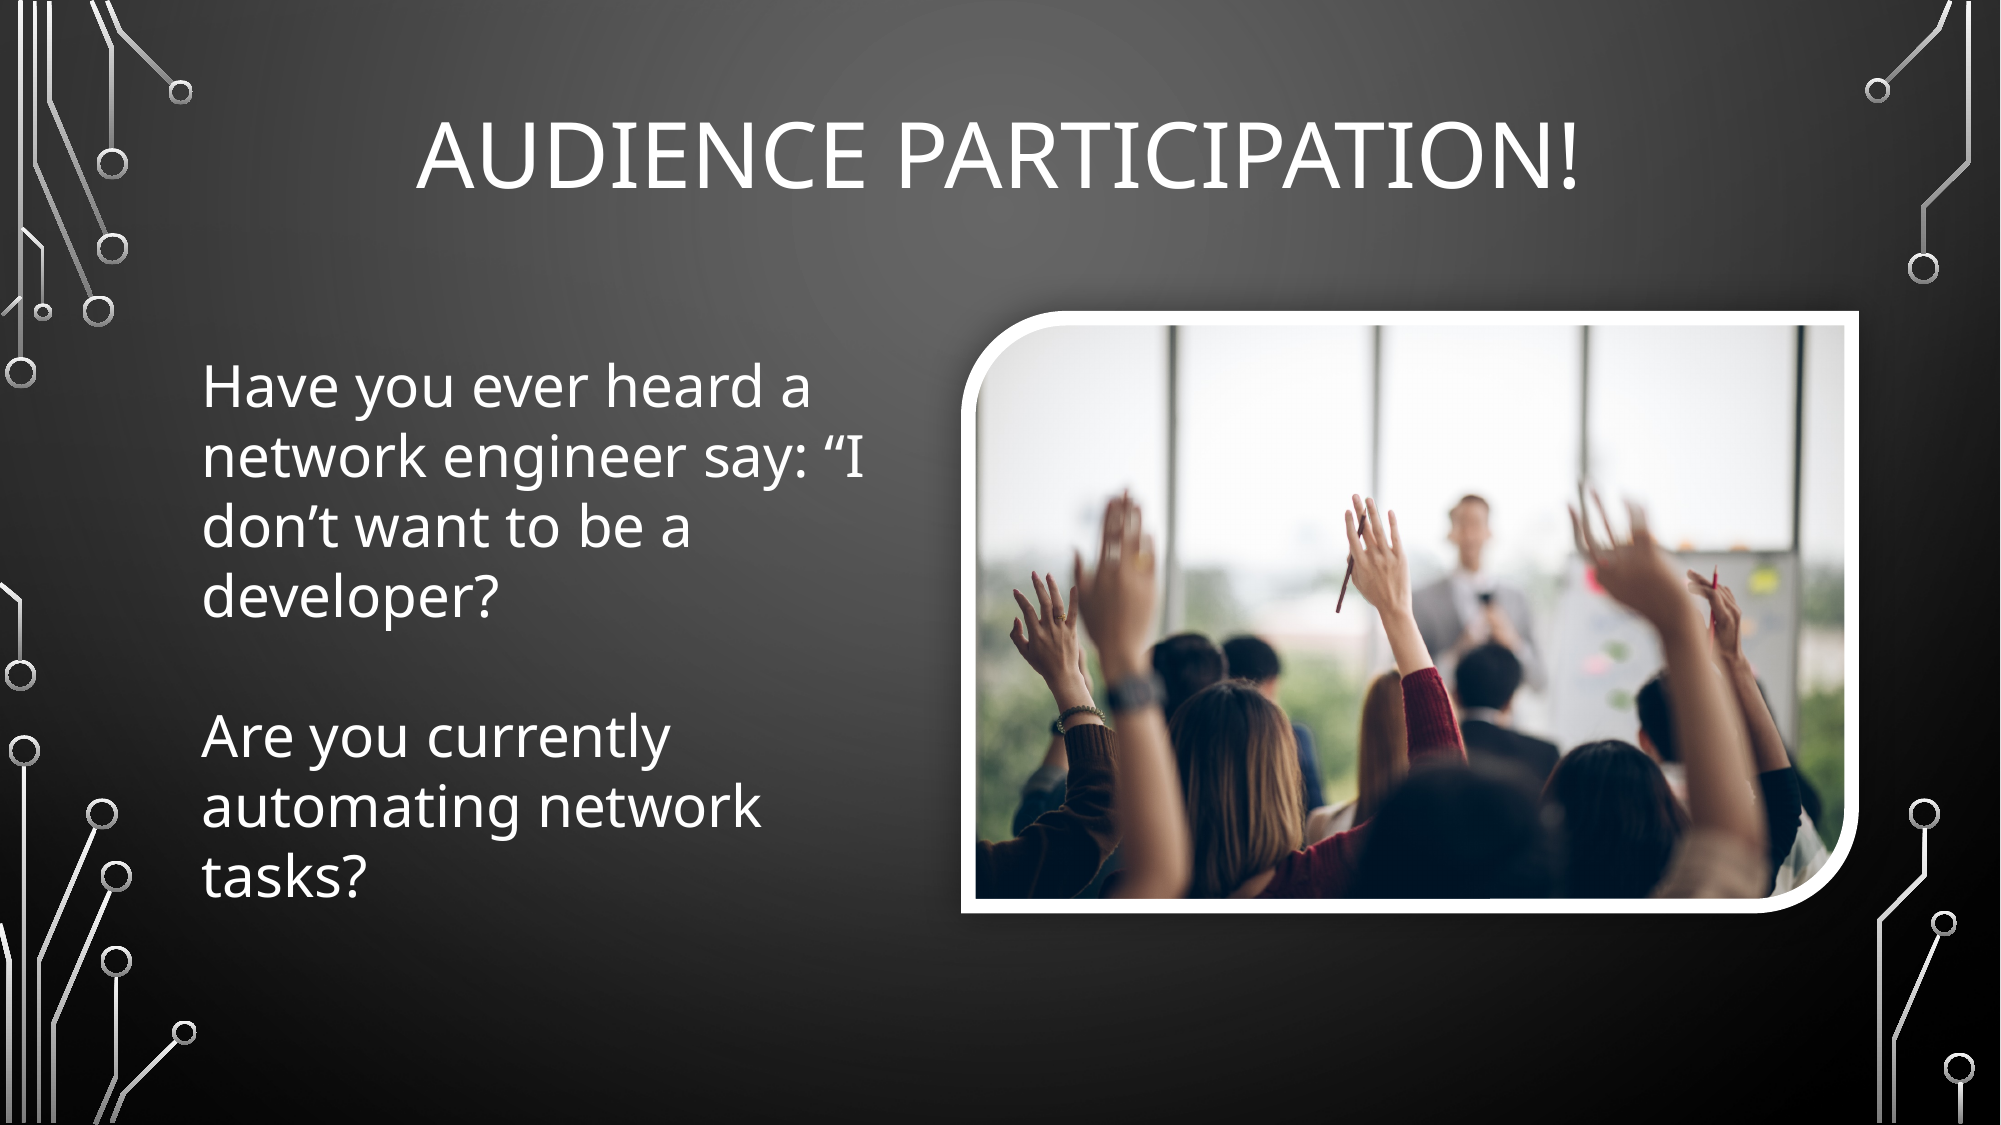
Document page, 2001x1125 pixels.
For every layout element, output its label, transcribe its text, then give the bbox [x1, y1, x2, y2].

text_box Have you ever heard a network engineer say: “I don’t want to be a developer? Are you currently automating network tasks? [187, 341, 908, 917]
picture [968, 317, 1852, 907]
title Audience Participation! [0, 44, 2000, 274]
